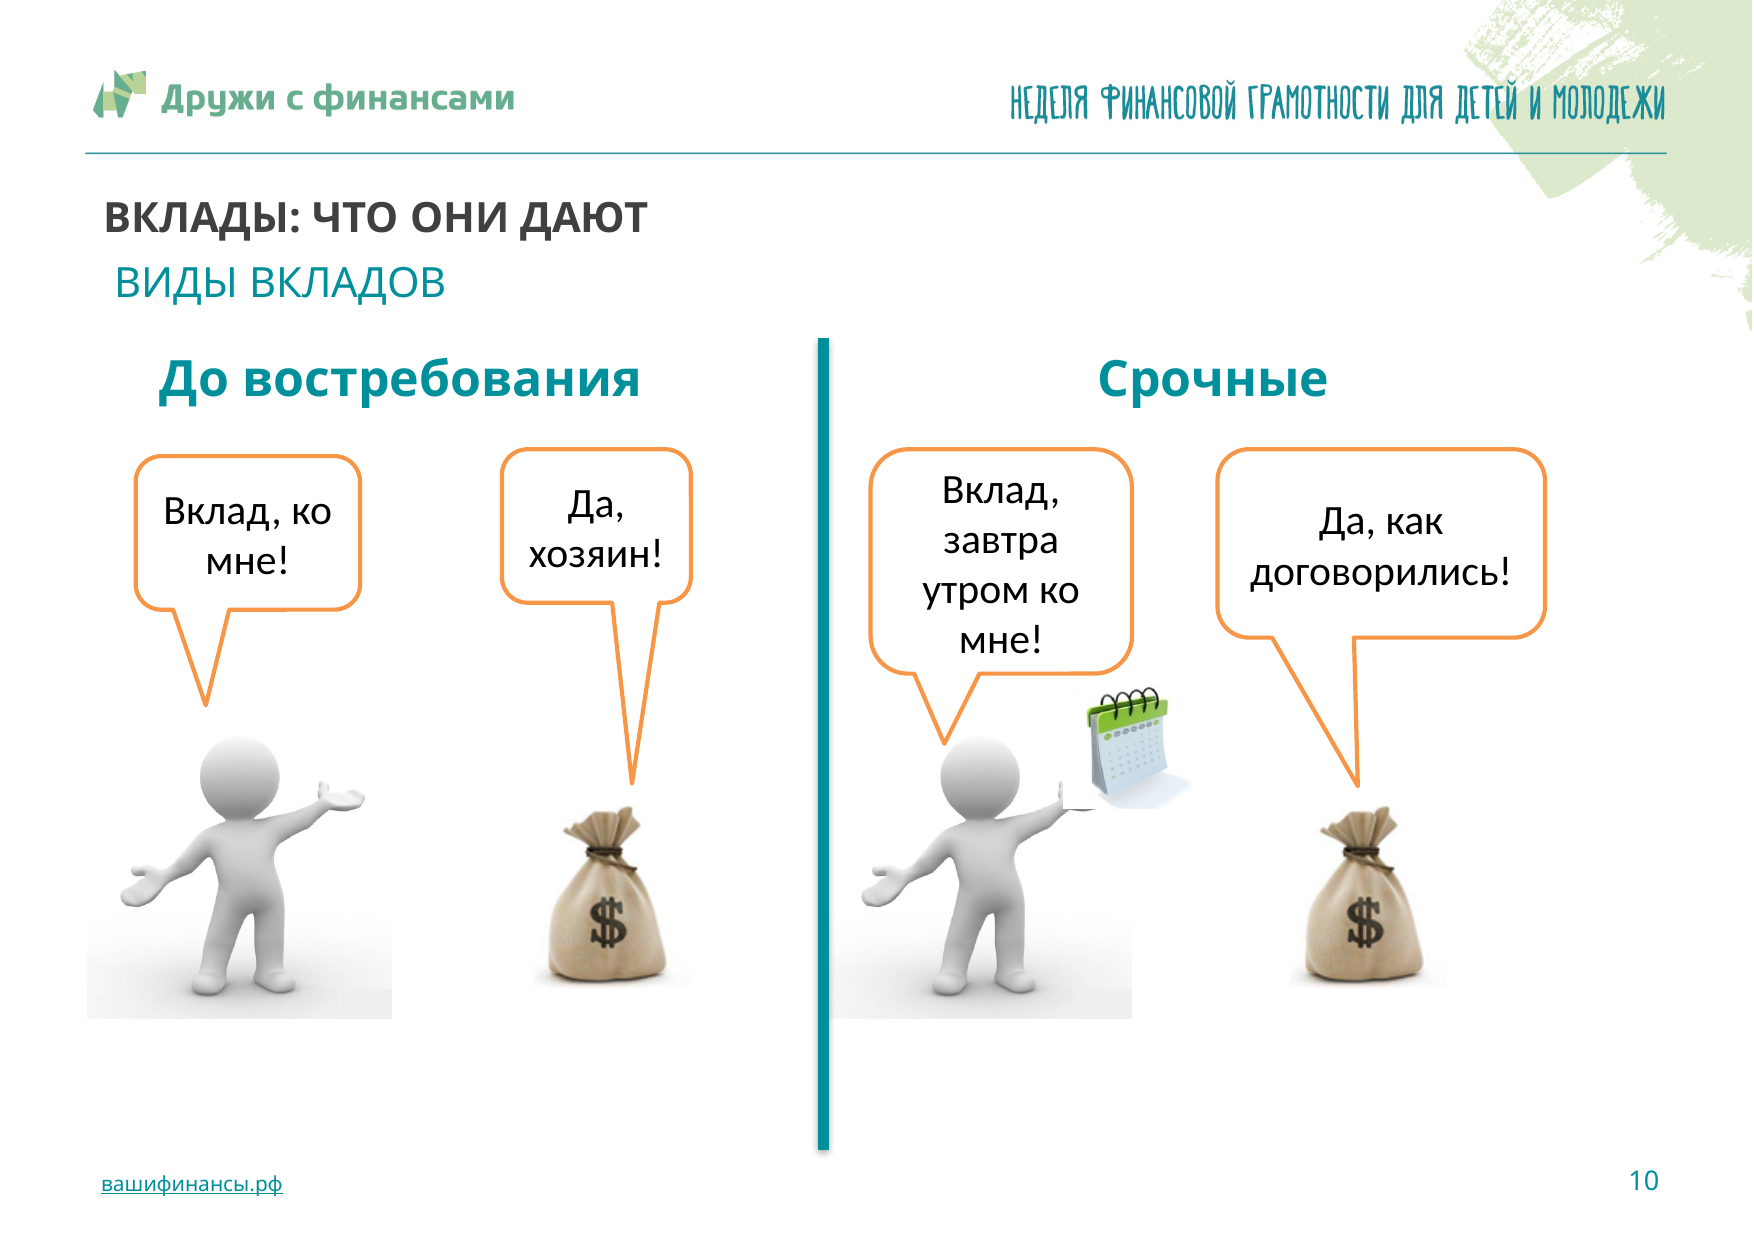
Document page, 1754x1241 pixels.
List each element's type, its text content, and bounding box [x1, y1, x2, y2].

list ВИДЫ ВКЛАДОВ [87, 247, 1015, 411]
text_box Да, хозяин! [499, 447, 693, 786]
slide_number 10 [1545, 1149, 1676, 1216]
text_box Вклад, завтра утром ко мне! [868, 447, 1135, 713]
title ВКЛАДЫ: ЧТО ОНИ ДАЮТ [87, 183, 1015, 247]
picture [0, 0, 1752, 1237]
list До востребования [99, 338, 691, 457]
text_box Вклад, ко мне! [133, 454, 363, 708]
text_box [818, 338, 829, 1150]
text_box Срочные [870, 338, 1545, 450]
text_box Да, как договорились! [1215, 447, 1548, 789]
